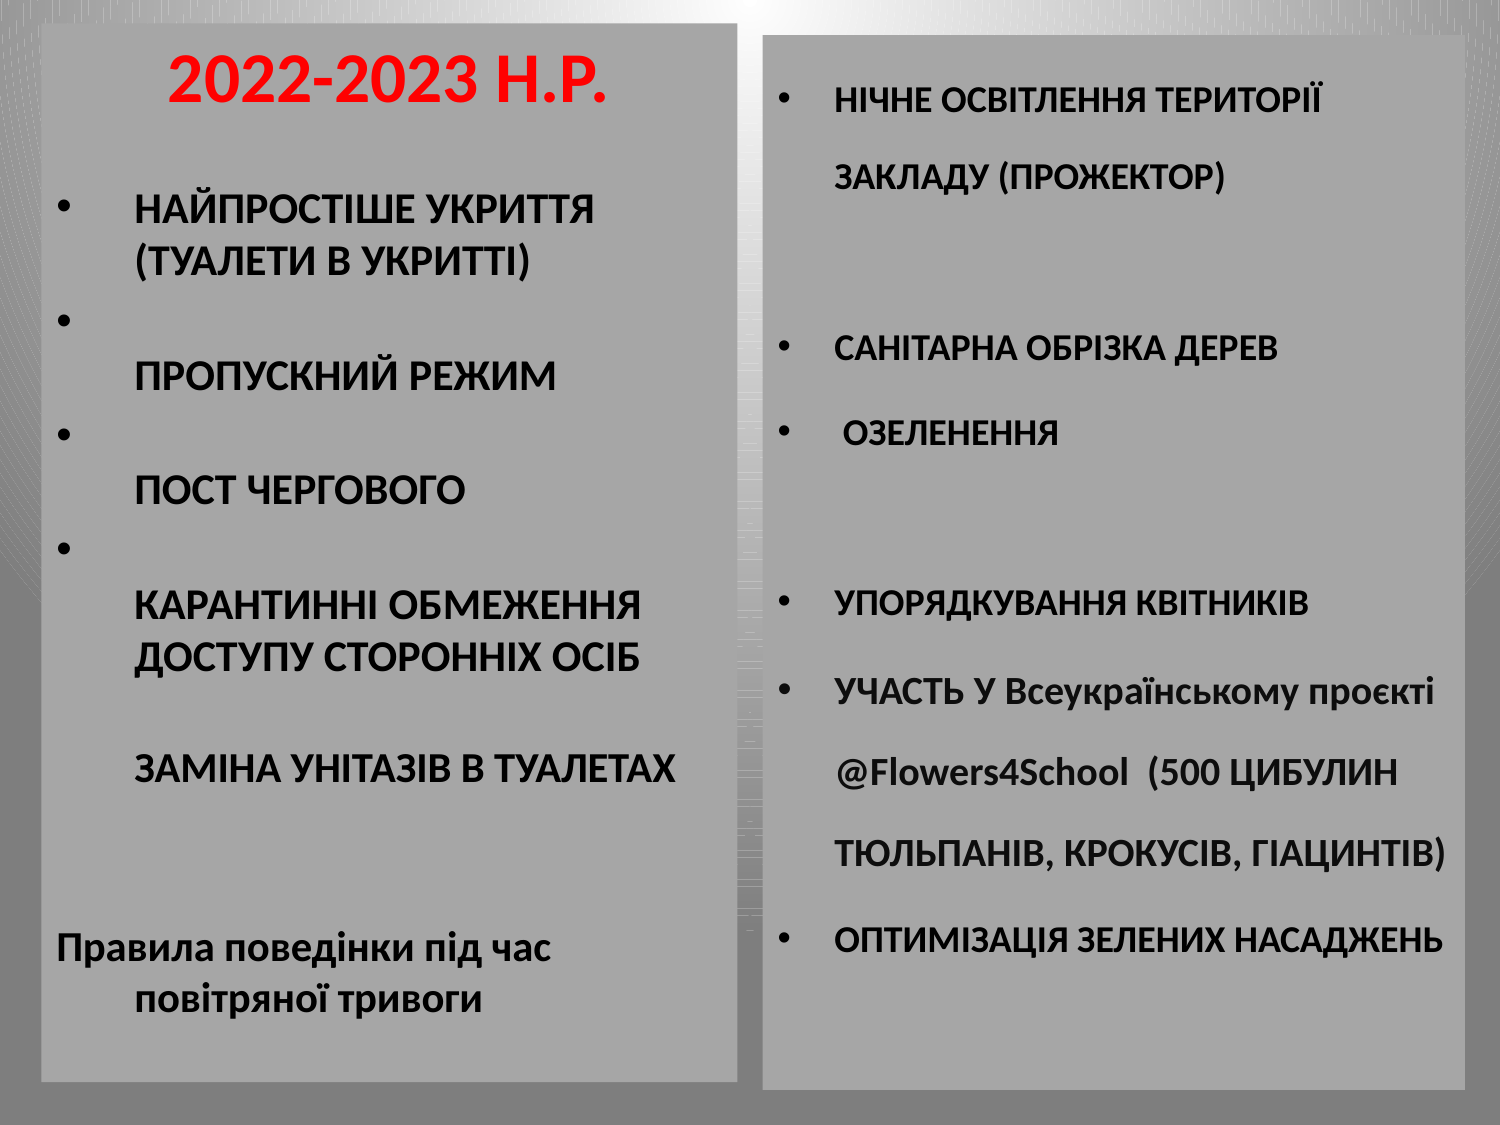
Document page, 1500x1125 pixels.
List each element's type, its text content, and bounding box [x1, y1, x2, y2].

list 2022-2023 Н.Р. НАЙПРОСТІШЕ УКРИТТЯ (ТУАЛЕТИ В УКРИТТІ) ПРОПУСКНИЙ РЕЖИМ ПОСТ ЧЕРГОВОГО КАРАНТИННІ ОБМЕЖЕННЯ ДОСТУПУ СТОРОННІХ ОСІБ ЗАМІНА УНІТАЗІВ В ТУАЛЕТАХ Правила поведінки під час повітряної тривоги [41, 23, 738, 1083]
list НІЧНЕ ОСВІТЛЕННЯ ТЕРИТОРІЇ ЗАКЛАДУ (ПРОЖЕКТОР) САНІТАРНА ОБРІЗКА ДЕРЕВ ОЗЕЛЕНЕННЯ УПОРЯДКУВАННЯ КВІТНИКІВ УЧАСТЬ У Всеукраїнському проєкті @Flowers4School (500 ЦИБУЛИН ТЮЛЬПАНІВ, КРОКУСІВ, ГІАЦИНТІВ) ОПТИМІЗАЦІЯ ЗЕЛЕНИХ НАСАДЖЕНЬ [762, 35, 1465, 1090]
